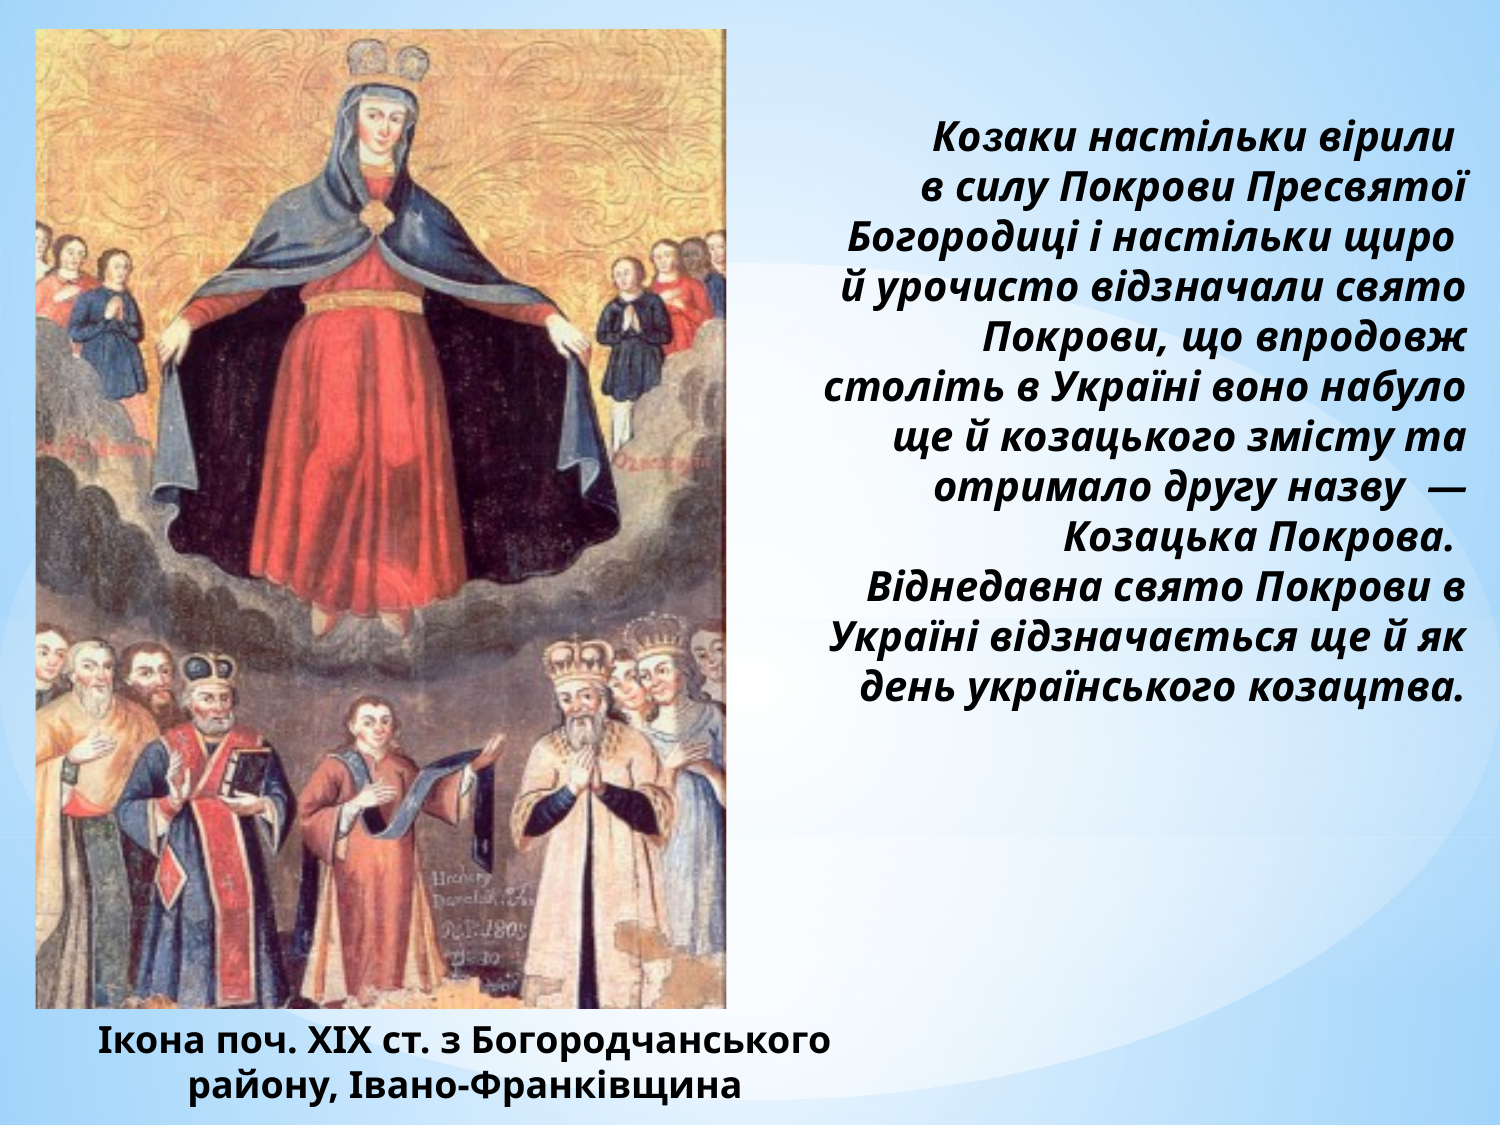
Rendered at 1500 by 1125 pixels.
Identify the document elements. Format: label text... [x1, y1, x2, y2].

text_box Ікона поч. ХІХ ст. з Богородчанського району, Івано-Франківщина [31, 1008, 899, 1114]
picture [35, 28, 727, 1009]
text_box Козаки настільки вірили в силу Покрови Пресвятої Богородиці і настільки щиро й урочисто відзначали свято Покрови, що впродовж століть в Україні воно набуло ще й козацького змісту та отримало другу назву — Козацька Покрова. Віднедавна свято Покрови в Україні відзначається ще й як день українського козацтва. [785, 101, 1483, 717]
